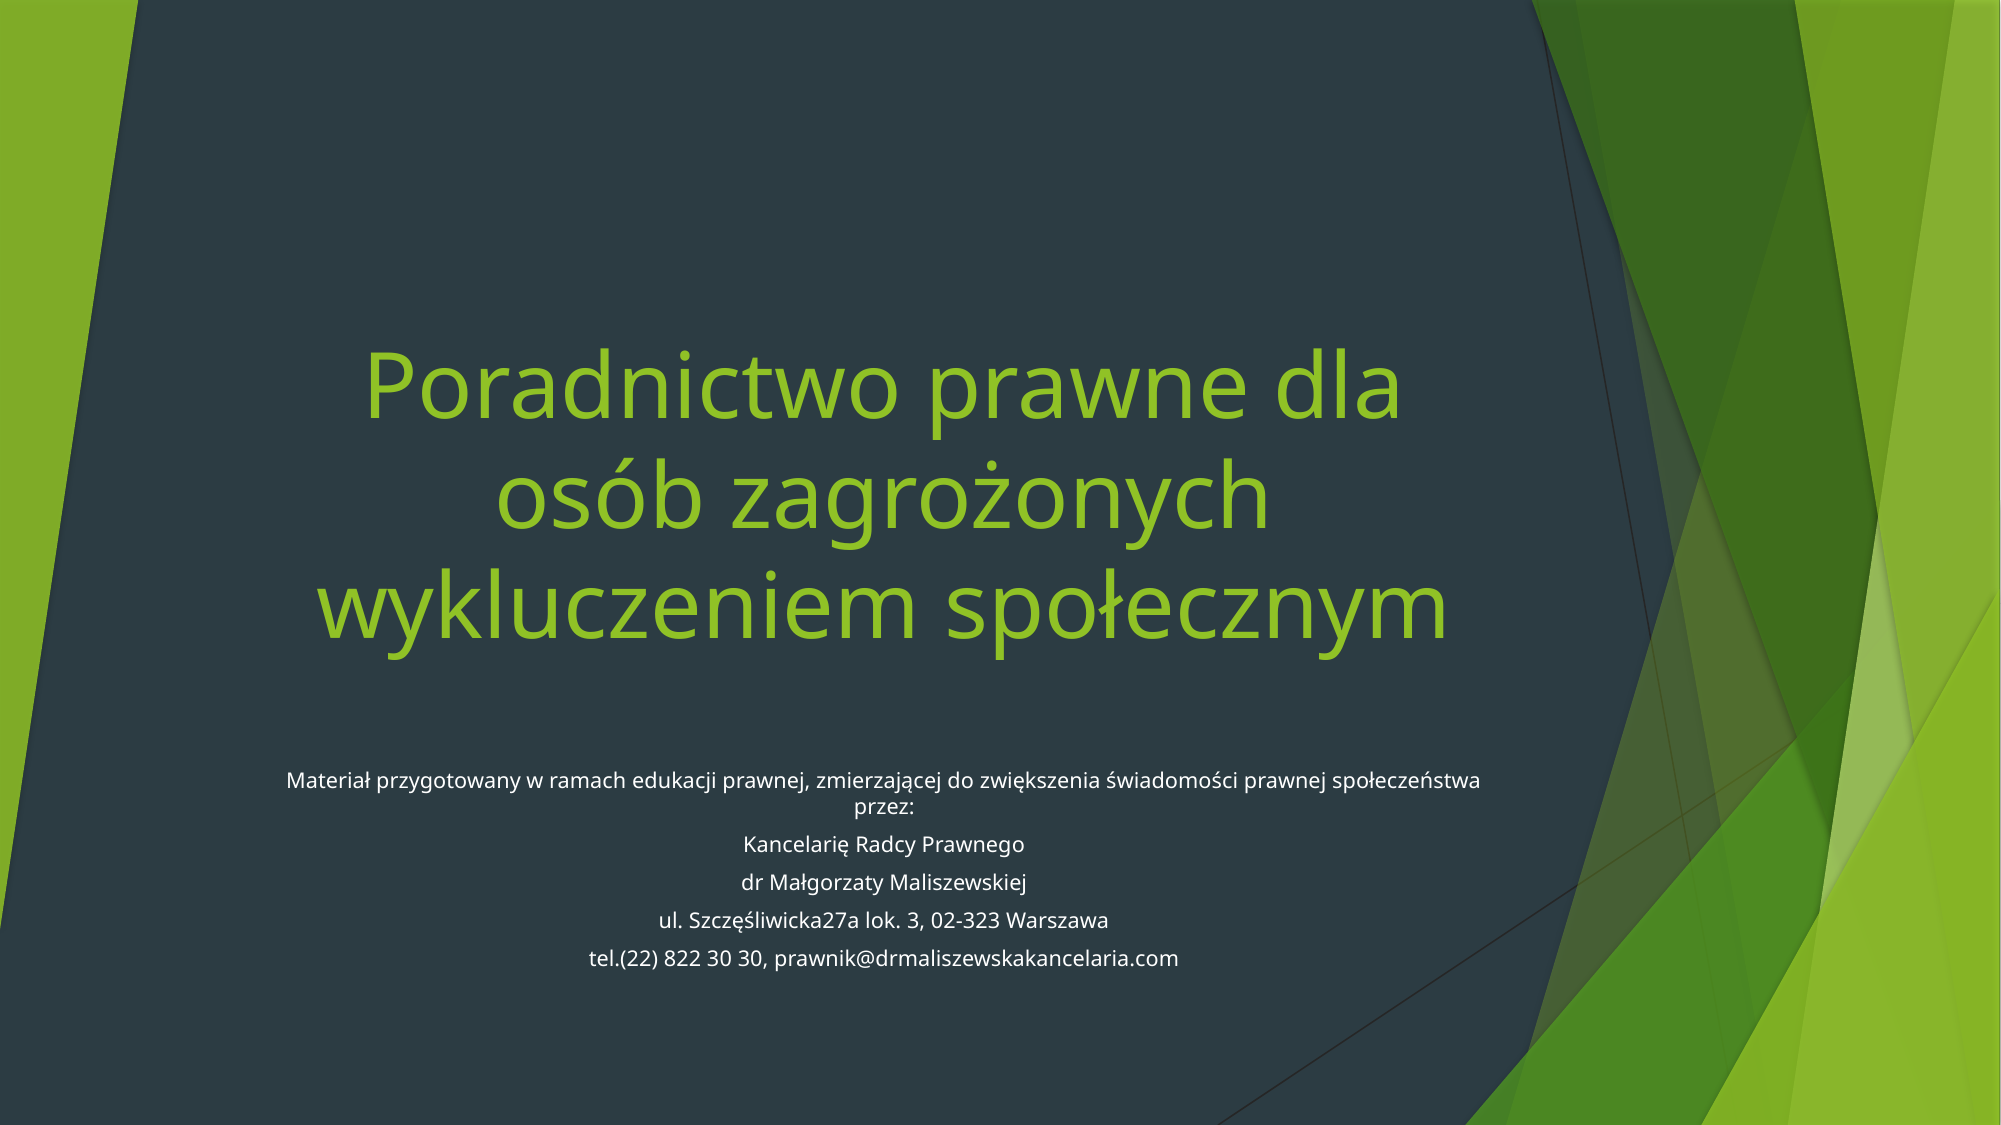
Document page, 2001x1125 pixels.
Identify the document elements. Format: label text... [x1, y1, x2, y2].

title Poradnictwo prawne dla osób zagrożonych wykluczeniem społecznym [247, 394, 1522, 665]
subtitle Materiał przygotowany w ramach edukacji prawnej, zmierzającej do zwiększenia świadomości prawnej społeczeństwa przez: Kancelarię Radcy Prawnego dr Małgorzaty Maliszewskiej ul. Szczęśliwicka27a lok. 3, 02-323 Warszawa tel.(22) 822 30 30, prawnik@drmaliszewskakancelaria.com [247, 759, 1522, 980]
